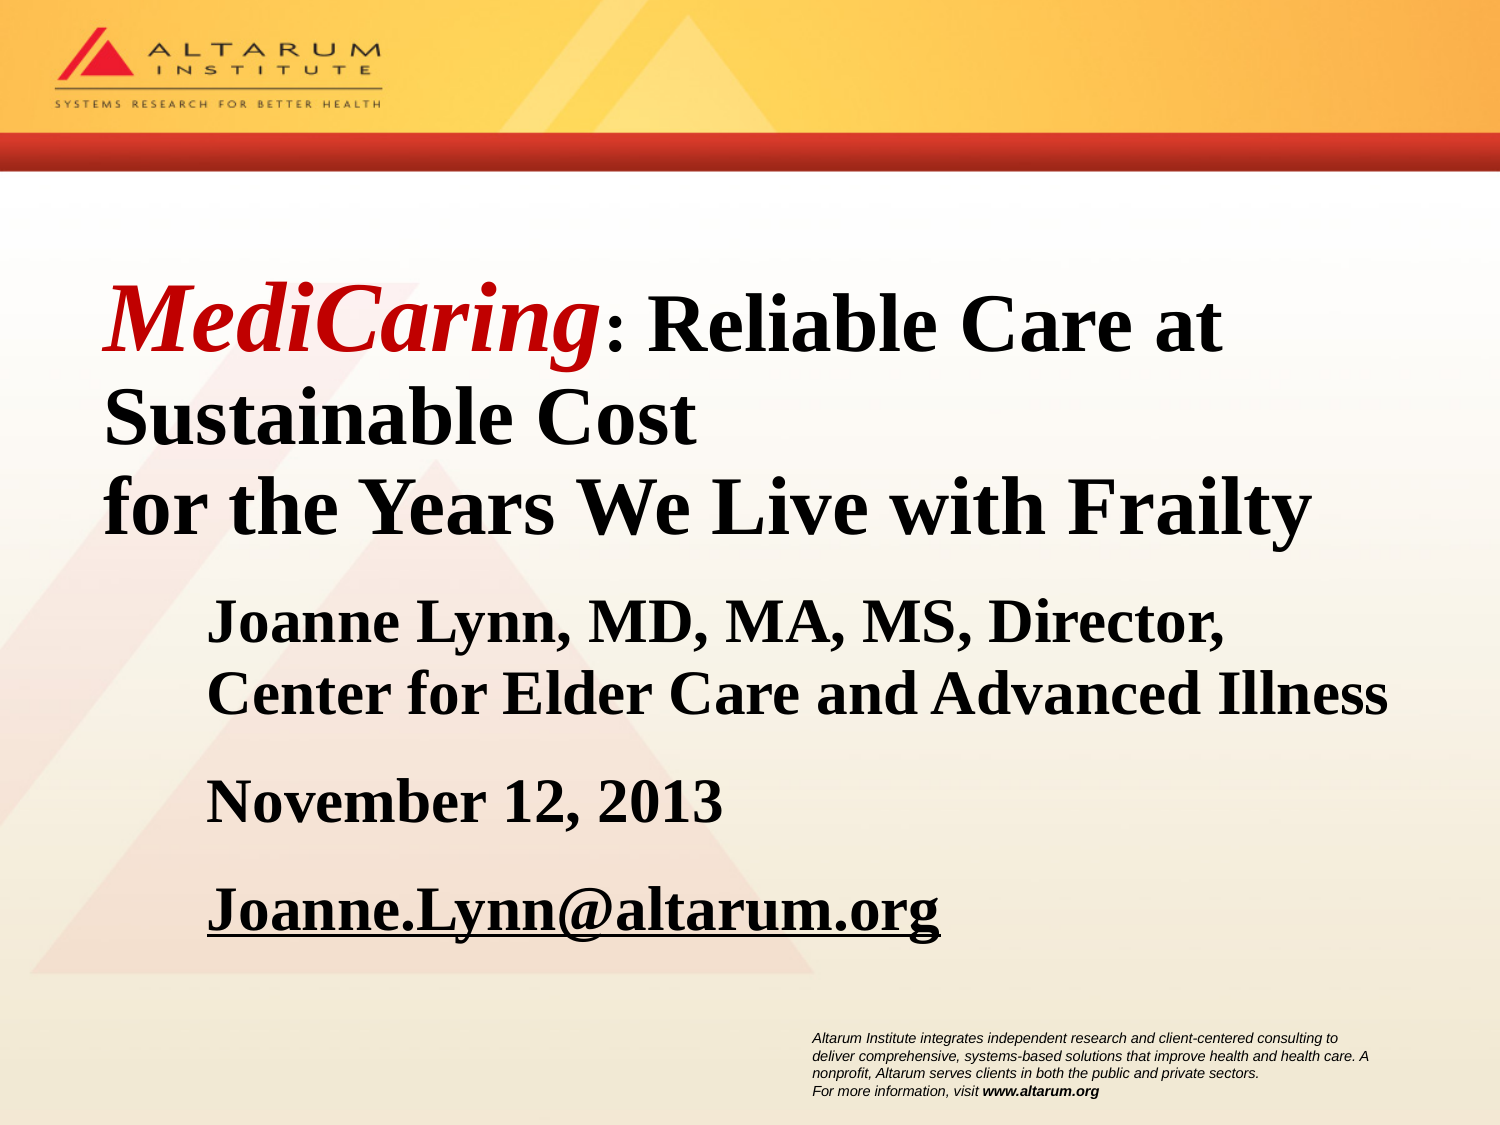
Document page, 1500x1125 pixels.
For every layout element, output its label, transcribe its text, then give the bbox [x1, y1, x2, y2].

title MediCaring: Reliable Care at Sustainable Cost for the Years We Live with Frailty [102, 318, 1351, 561]
subtitle Joanne Lynn, MD, MA, MS, Director, Center for Elder Care and Advanced Illness November 12, 2013 Joanne.Lynn@altarum.org [206, 576, 1418, 957]
picture [0, 0, 1500, 1125]
